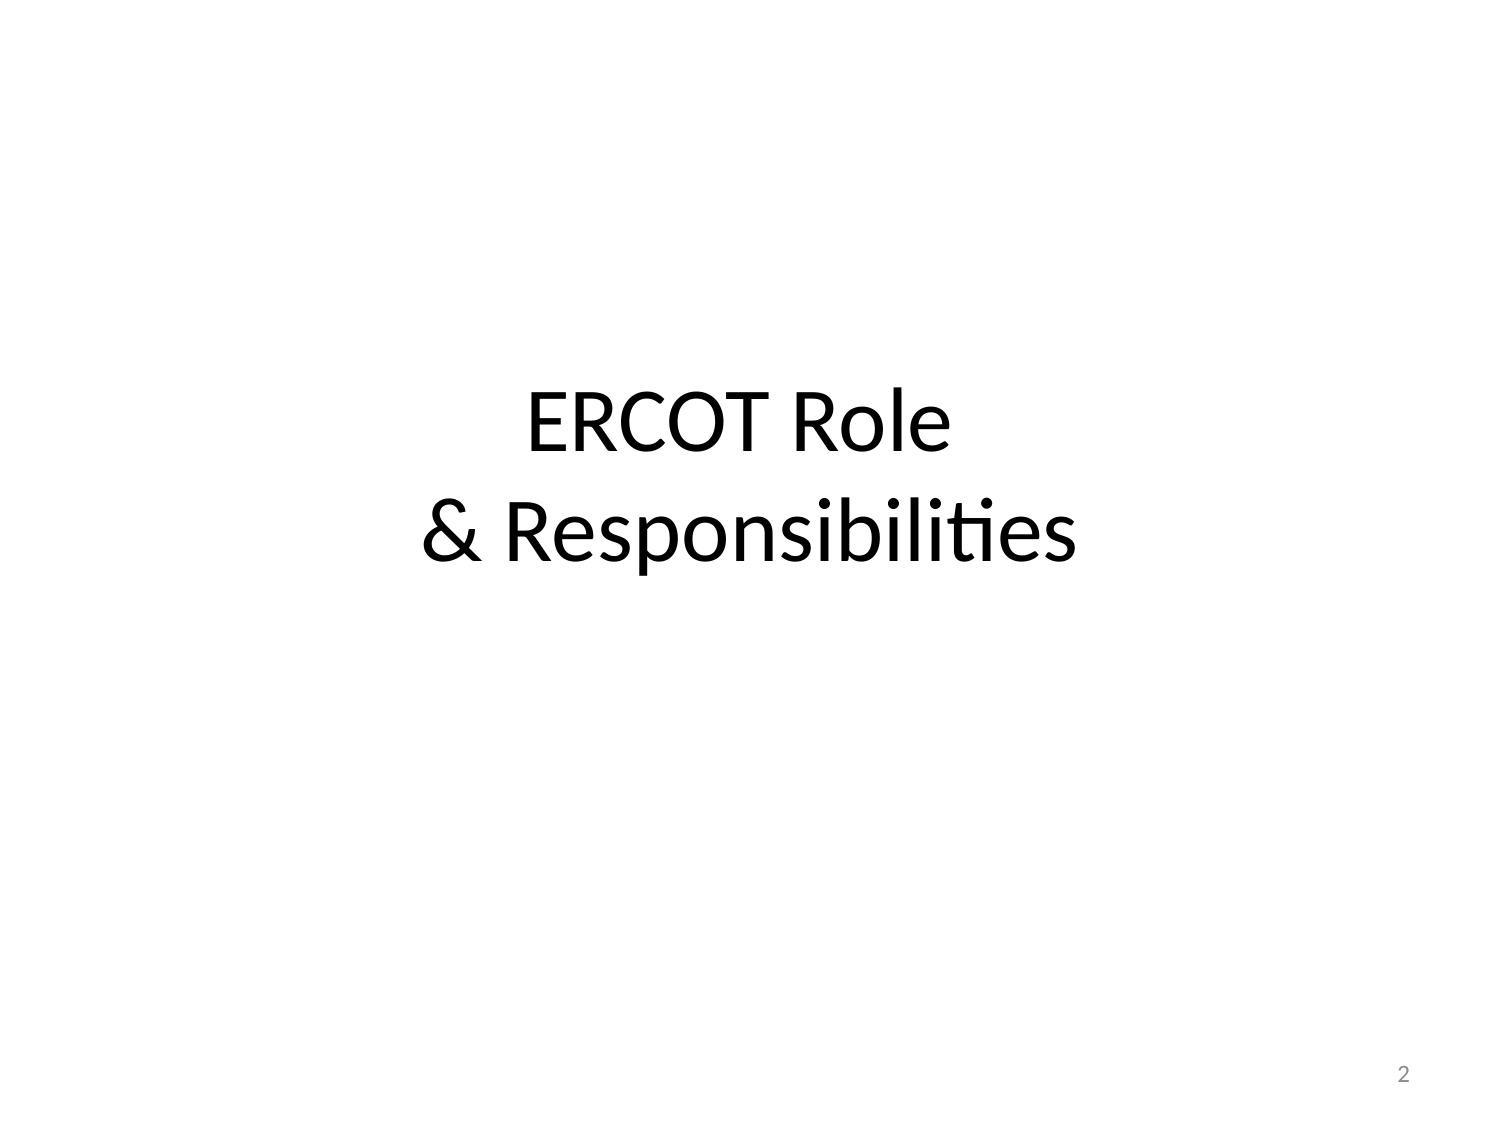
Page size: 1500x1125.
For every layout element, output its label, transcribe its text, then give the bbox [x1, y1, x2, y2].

slide_number 2 [1074, 1042, 1425, 1103]
title ERCOT Role & Responsibilities [112, 349, 1388, 591]
